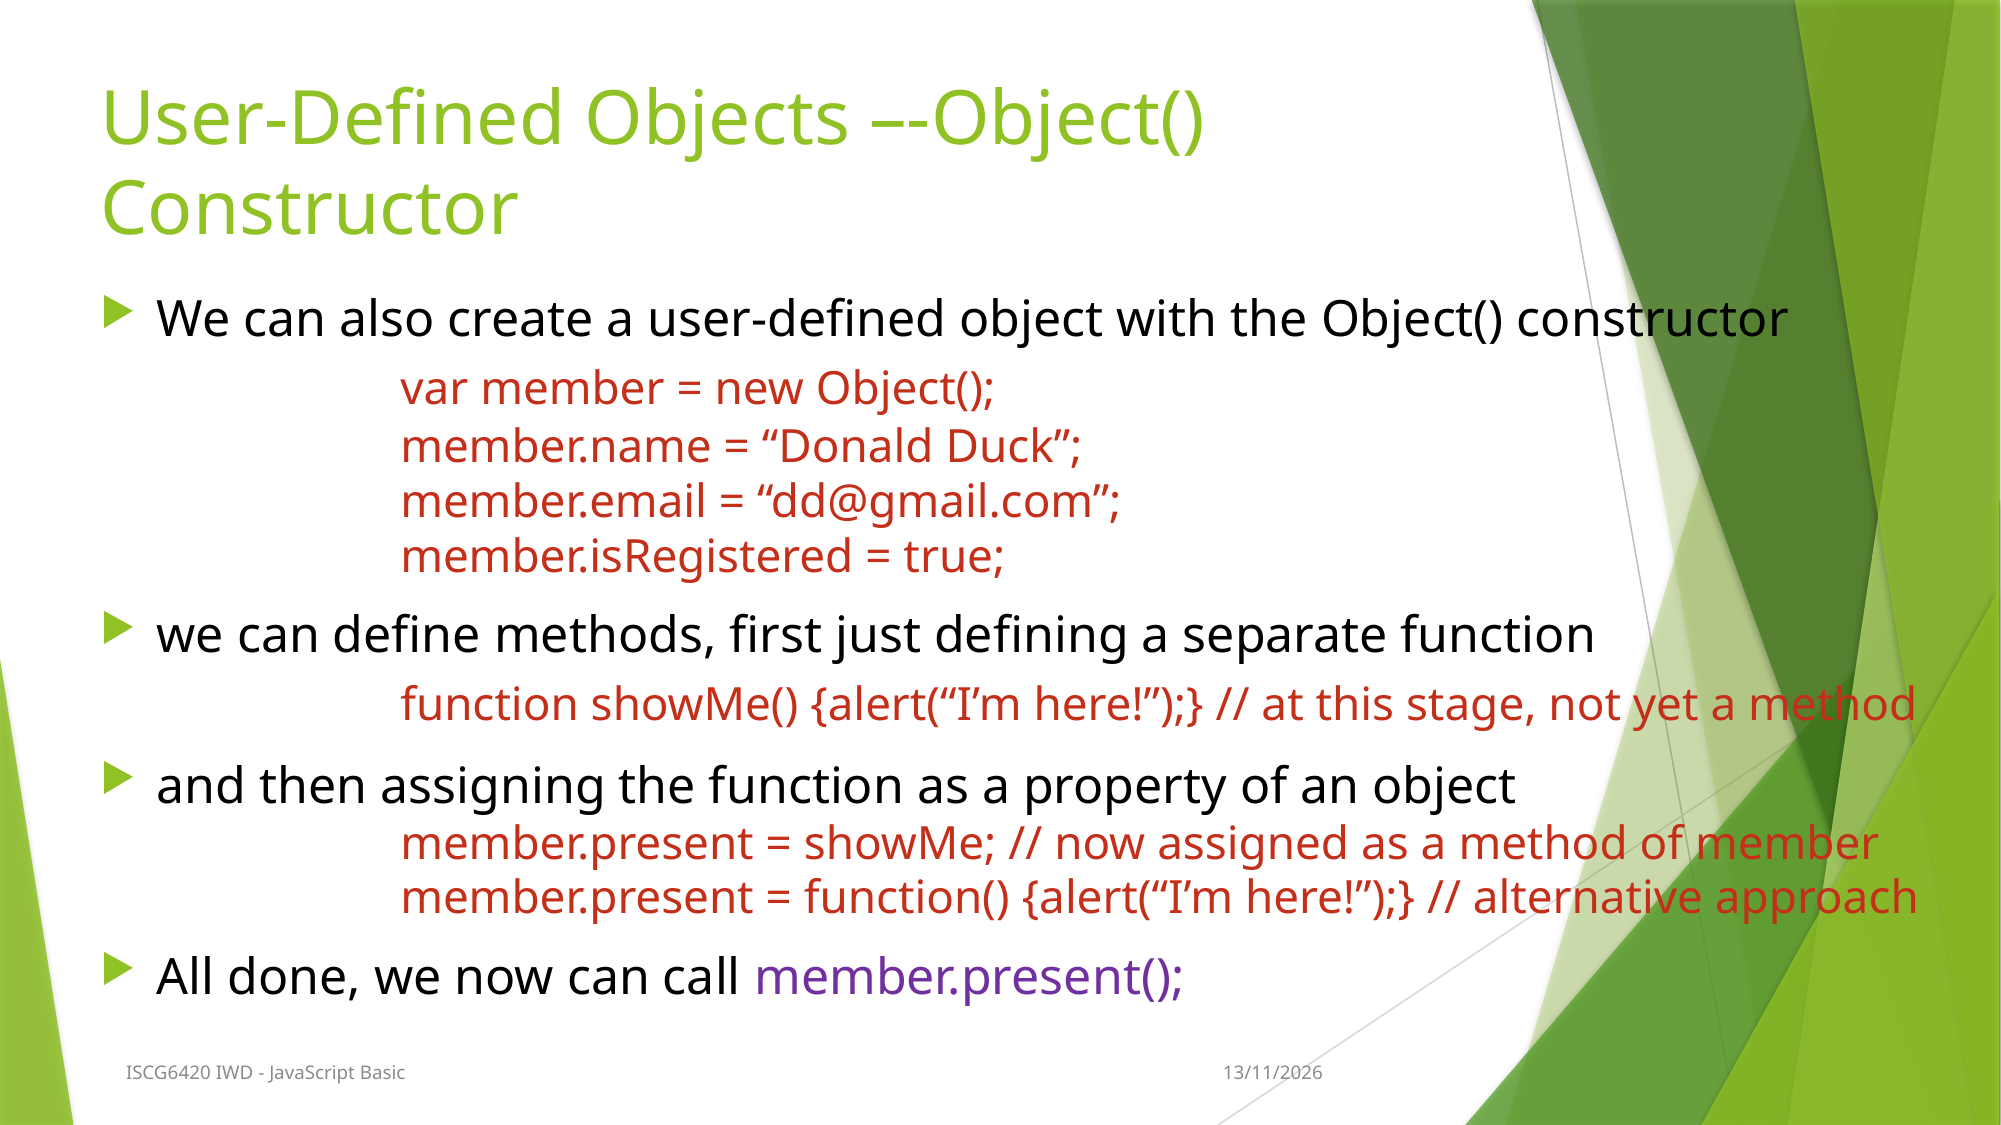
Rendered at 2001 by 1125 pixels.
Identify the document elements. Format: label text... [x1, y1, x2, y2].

list We can also create a user-defined object with the Object() constructor var member = new Object(); member.name = “Donald Duck”; member.email = “dd@gmail.com”; member.isRegistered = true; we can define methods, first just defining a separate function function showMe() {alert(“I’m here!”);} // at this stage, not yet a method and then assigning the function as a property of an object member.present = showMe; // now assigned as a method of member member.present = function() {alert(“I’m here!”);} // alternative approach All done, we now can call member.present(); [85, 279, 2000, 1125]
footer ISCG6420 IWD - JavaScript Basic [111, 1043, 1145, 1104]
title User-Defined Objects –-Object() Constructor [85, 62, 1613, 279]
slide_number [1188, 1043, 1338, 1104]
